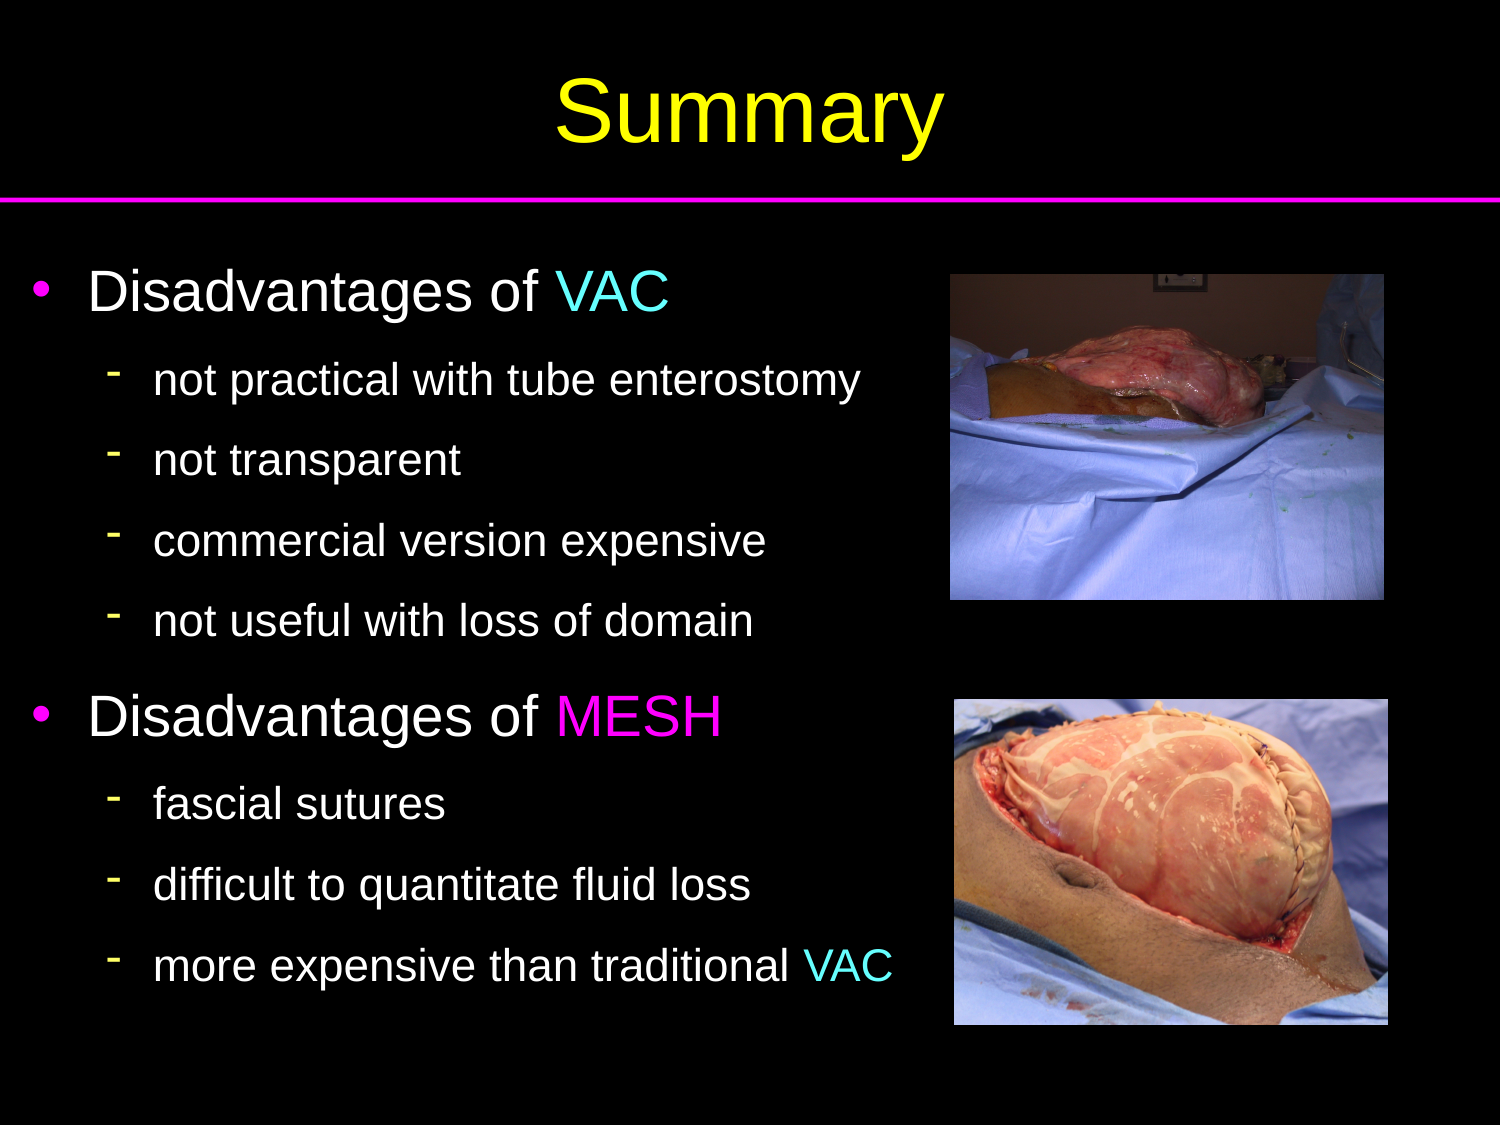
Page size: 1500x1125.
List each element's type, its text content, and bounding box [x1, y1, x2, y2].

list Disadvantages of VAC not practical with tube enterostomy not transparent commercial version expensive not useful with loss of domain Disadvantages of MESH fascial sutures difficult to quantitate fluid loss more expensive than traditional VAC [16, 224, 950, 1088]
title Summary [112, 12, 1388, 200]
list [953, 699, 1388, 1026]
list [949, 274, 1384, 601]
